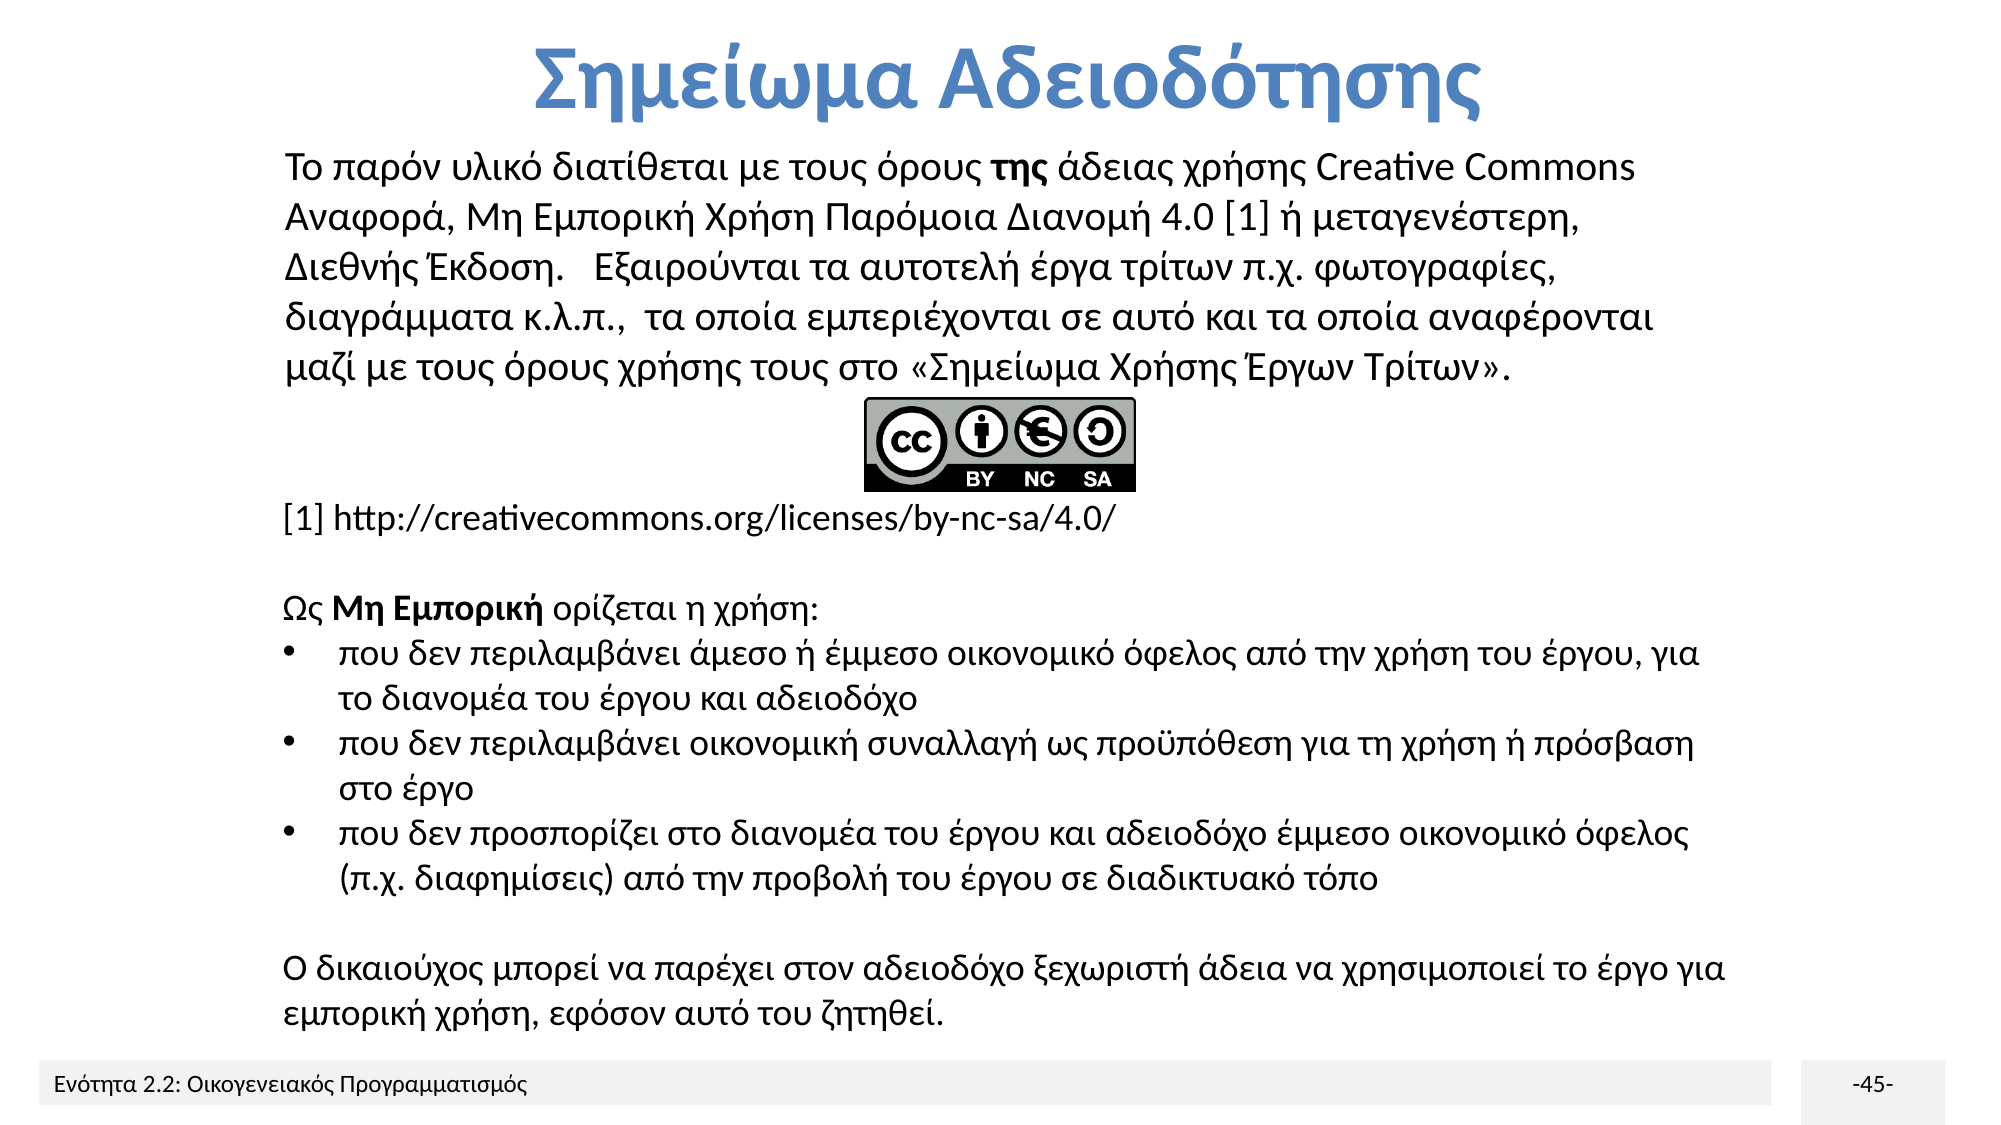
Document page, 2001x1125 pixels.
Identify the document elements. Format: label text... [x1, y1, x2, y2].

text_box [1] http://creativecommons.org/licenses/by-nc-sa/4.0/ Ως Μη Εμπορική ορίζεται η χρήση: που δεν περιλαμβάνει άμεσο ή έμμεσο οικονομικό όφελος από την χρήση του έργου, για το διανομέα του έργου και αδειοδόχο που δεν περιλαμβάνει οικονομική συναλλαγή ως προϋπόθεση για τη χρήση ή πρόσβαση στο έργο που δεν προσπορίζει στο διανομέα του έργου και αδειοδόχο έμμεσο οικονομικό όφελος (π.χ. διαφημίσεις) από την προβολή του έργου σε διαδικτυακό τόπο Ο δικαιούχος μπορεί να παρέχει στον αδειοδόχο ξεχωριστή άδεια να χρησιμοποιεί το έργο για εμπορική χρήση, εφόσον αυτό του ζητηθεί. [267, 479, 1750, 1047]
list Το παρόν υλικό διατίθεται με τους όρους της άδειας χρήσης Creative Commons Αναφορά, Μη Εμπορική Χρήση Παρόμοια Διανομή 4.0 [1] ή μεταγενέστερη, Διεθνής Έκδοση. Εξαιρούνται τα αυτοτελή έργα τρίτων π.χ. φωτογραφίες, διαγράμματα κ.λ.π., τα οποία εμπεριέχονται σε αυτό και τα οποία αναφέρονται μαζί με τους όρους χρήσης τους στο «Σημείωμα Χρήσης Έργων Τρίτων». [269, 131, 1735, 403]
title Σημείωμα Αδειοδότησης [333, 7, 1684, 131]
picture [864, 396, 1136, 492]
